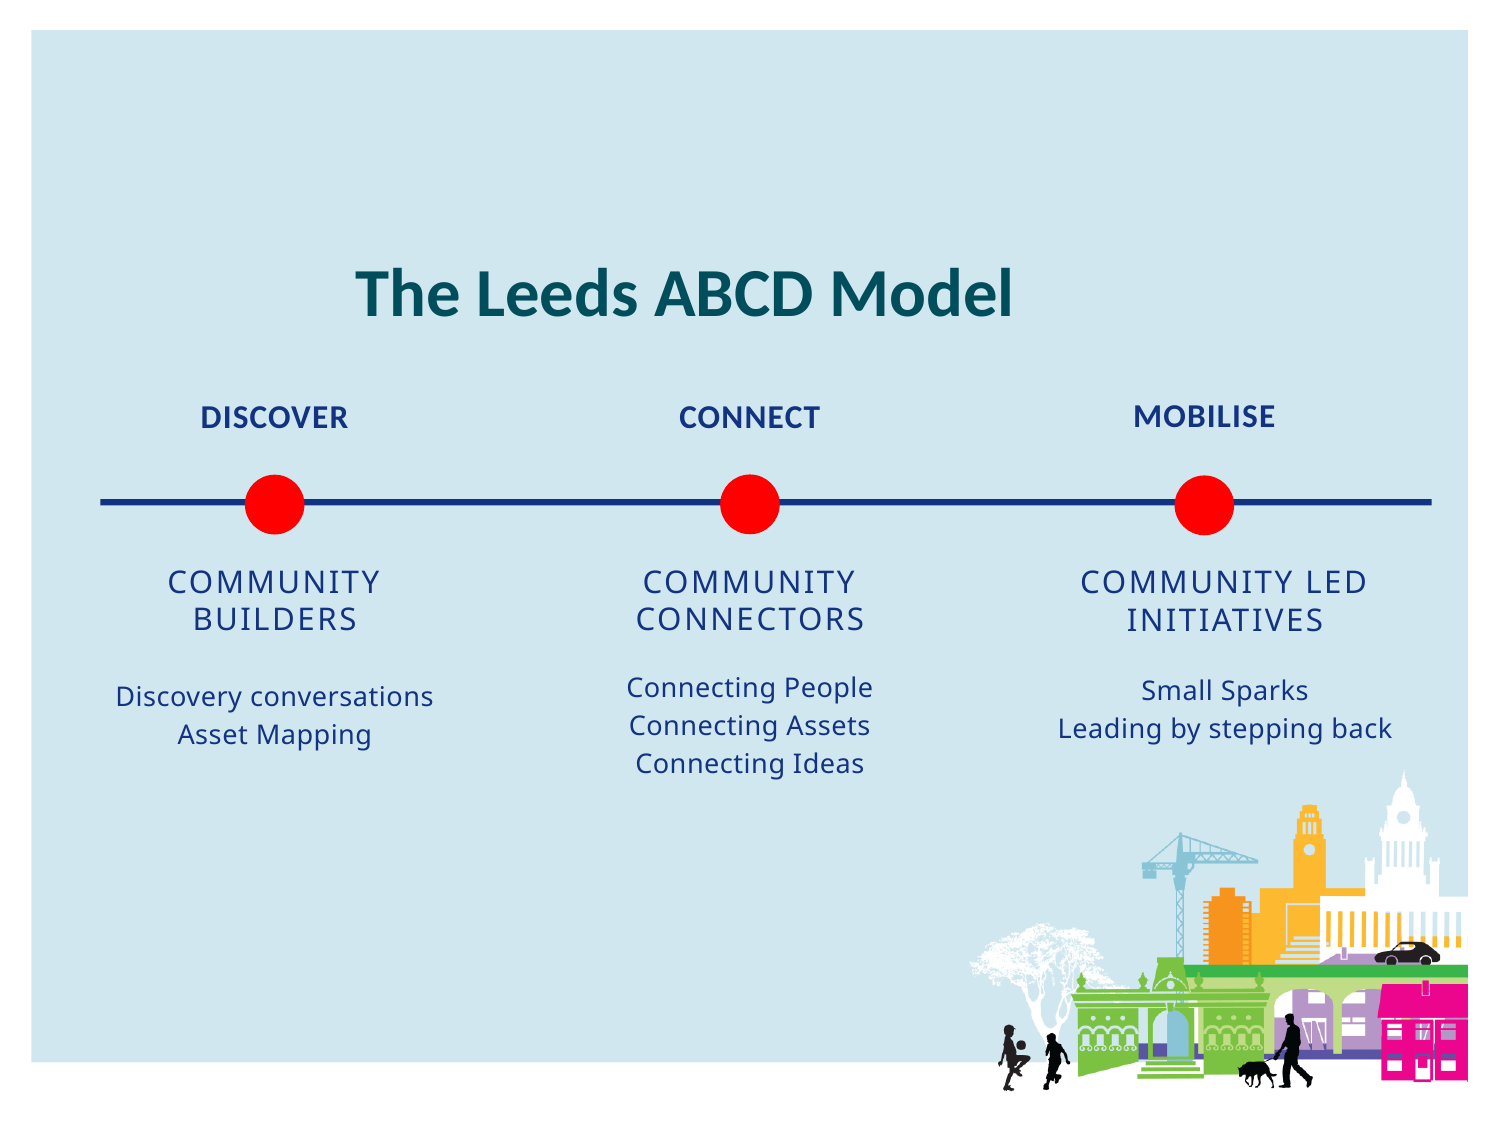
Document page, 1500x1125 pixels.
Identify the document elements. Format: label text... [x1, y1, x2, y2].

text_box [1239, 499, 1432, 506]
text_box MOBILISE [950, 394, 1459, 435]
text_box COMMUNITY CONNECTORS [559, 561, 941, 637]
text_box DISCOVER [20, 395, 495, 436]
text_box Discovery conversations Asset Mapping [84, 673, 466, 788]
text_box [100, 499, 239, 506]
text_box The Leeds ABCD Model [304, 230, 1083, 331]
picture [0, 0, 1500, 1125]
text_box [1174, 475, 1235, 536]
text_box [719, 474, 781, 535]
text_box Connecting People Connecting Assets Connecting Ideas [559, 665, 941, 779]
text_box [244, 474, 305, 535]
text_box CONNECT [495, 395, 1005, 436]
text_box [1034, 562, 1416, 741]
text_box [785, 499, 1169, 506]
text_box [309, 499, 714, 506]
text_box COMMUNITY BUILDERS [84, 561, 466, 637]
